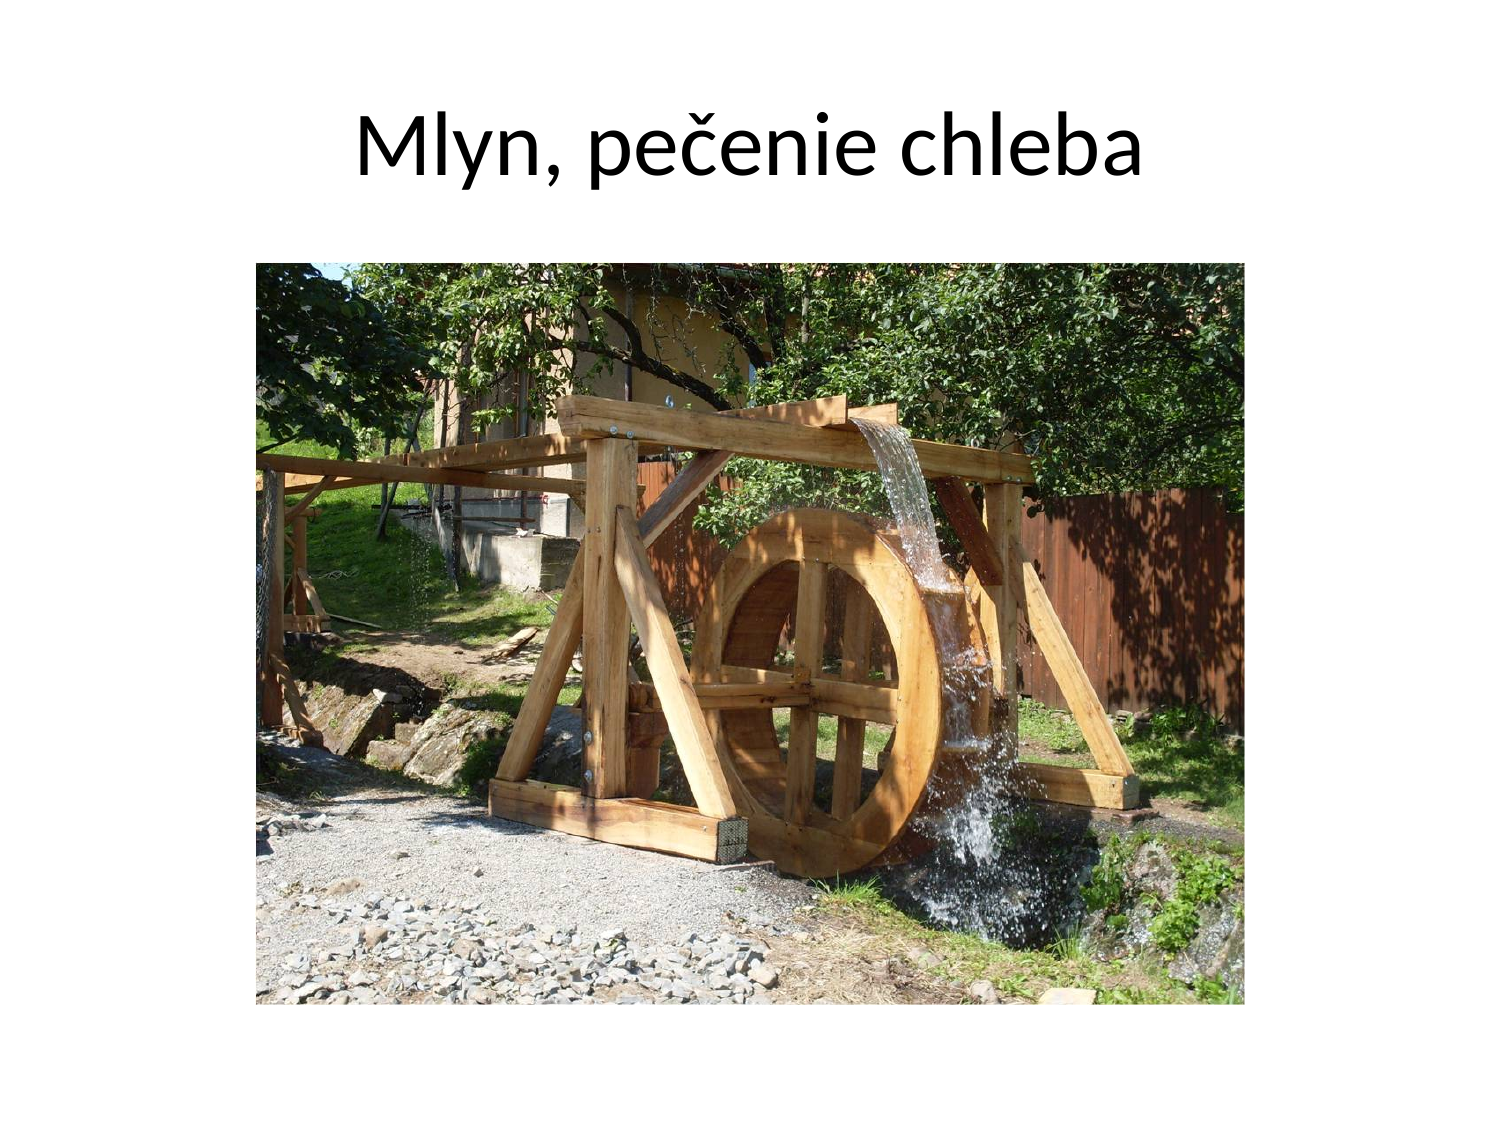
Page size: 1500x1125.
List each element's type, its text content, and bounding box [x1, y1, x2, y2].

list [255, 262, 1245, 1006]
title Mlyn, pečenie chleba [75, 45, 1425, 233]
